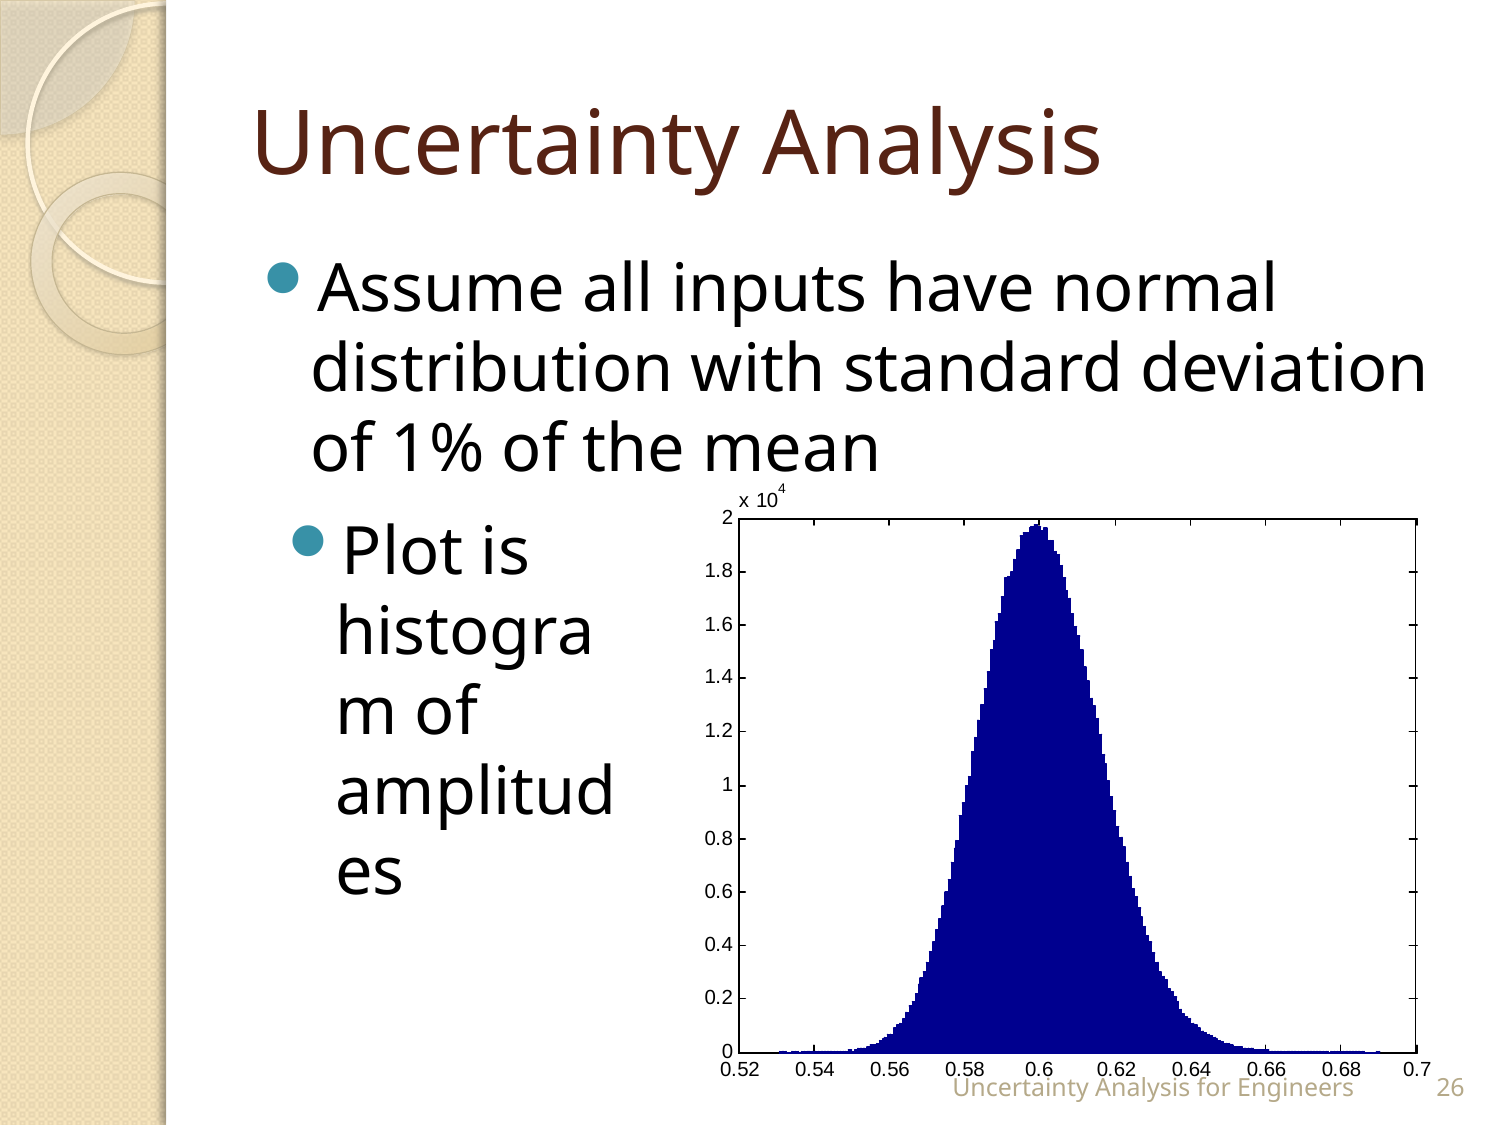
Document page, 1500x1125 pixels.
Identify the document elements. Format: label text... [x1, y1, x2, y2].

list Assume all inputs have normal distribution with standard deviation of 1% of the mean [235, 237, 1466, 1025]
picture [624, 468, 1500, 1125]
title Uncertainty Analysis [235, 45, 1466, 233]
text_box Plot is histogram of amplitudes [260, 500, 617, 1050]
